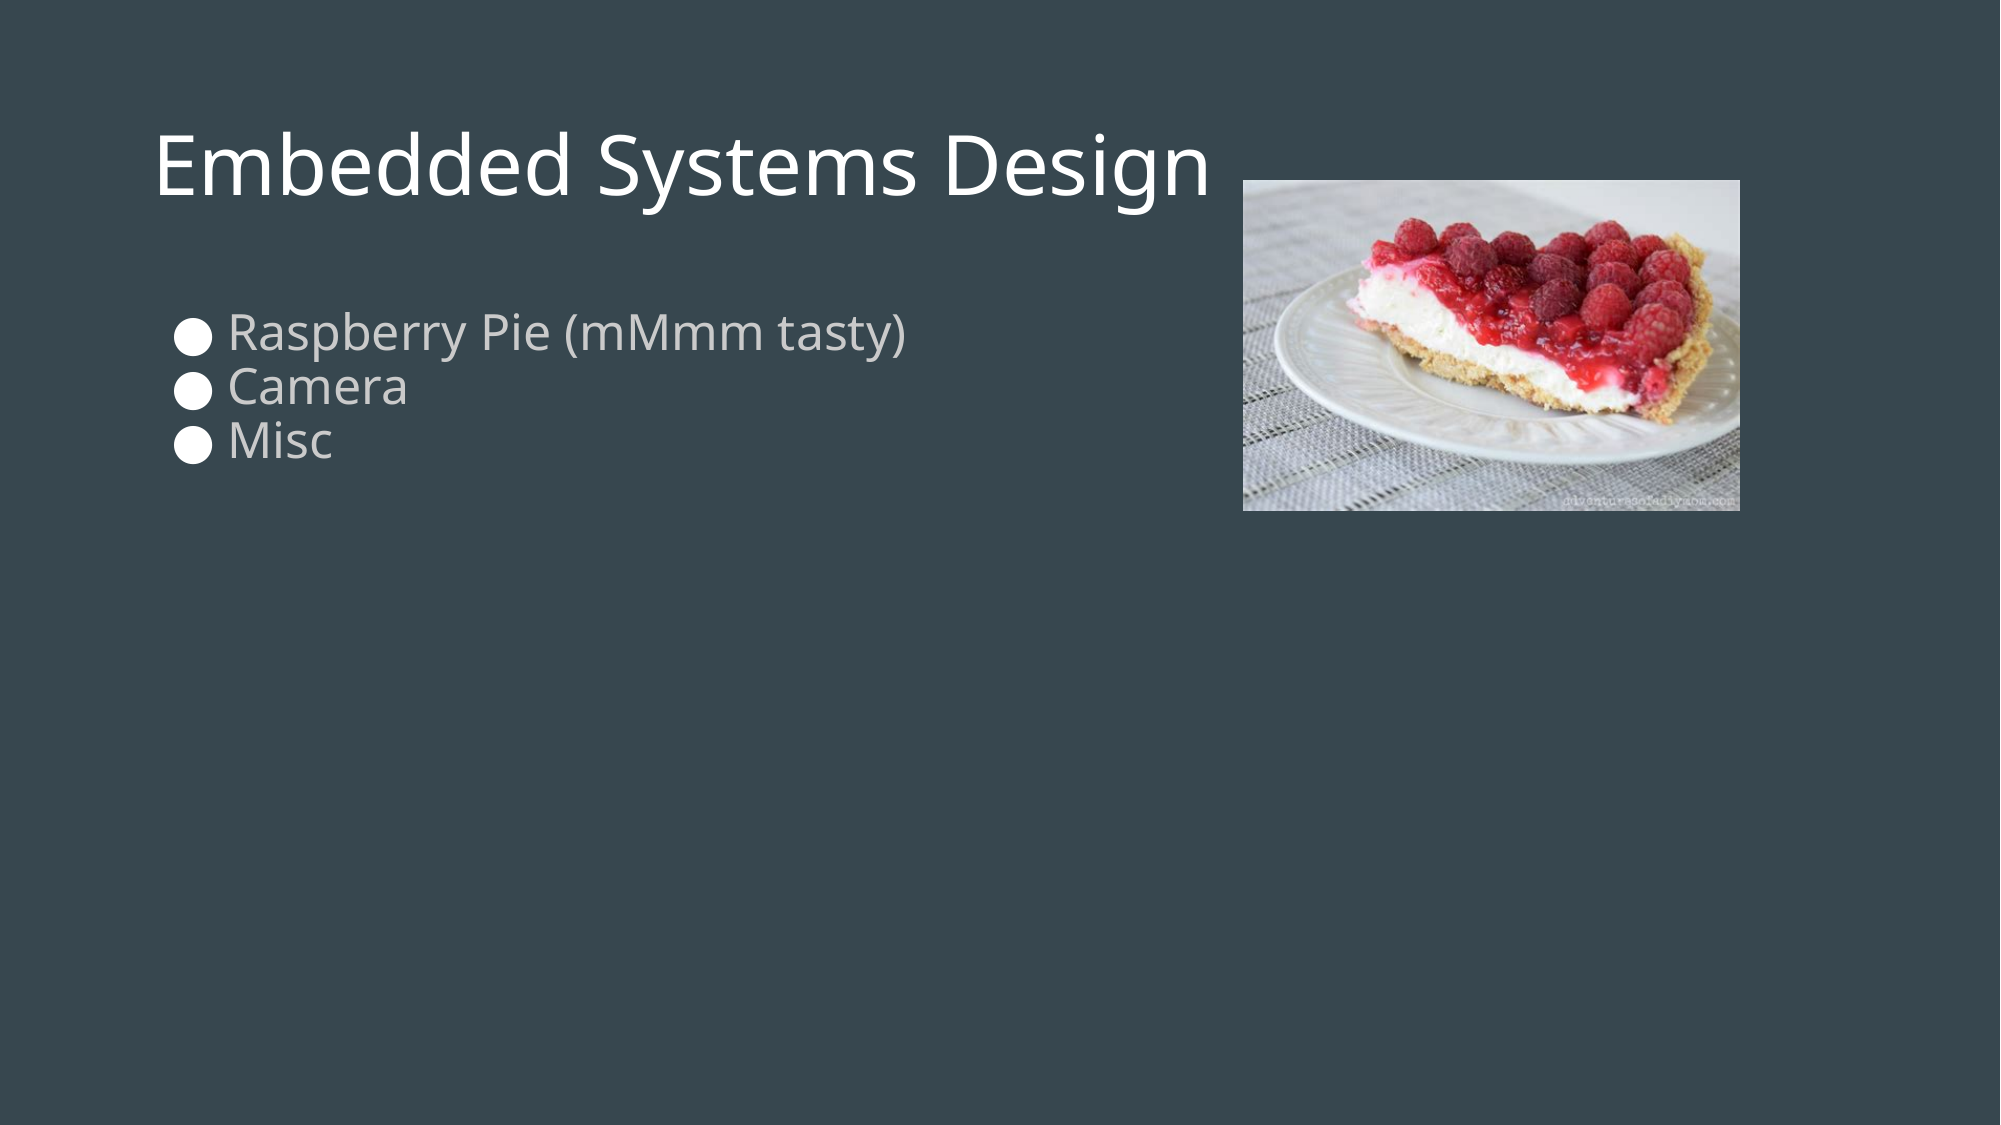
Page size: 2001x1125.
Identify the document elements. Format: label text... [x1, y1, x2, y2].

title Embedded Systems Design [137, 59, 1863, 278]
list Raspberry Pie (mMmm tasty) Camera Misc [137, 299, 1863, 1014]
picture [1243, 180, 1741, 512]
